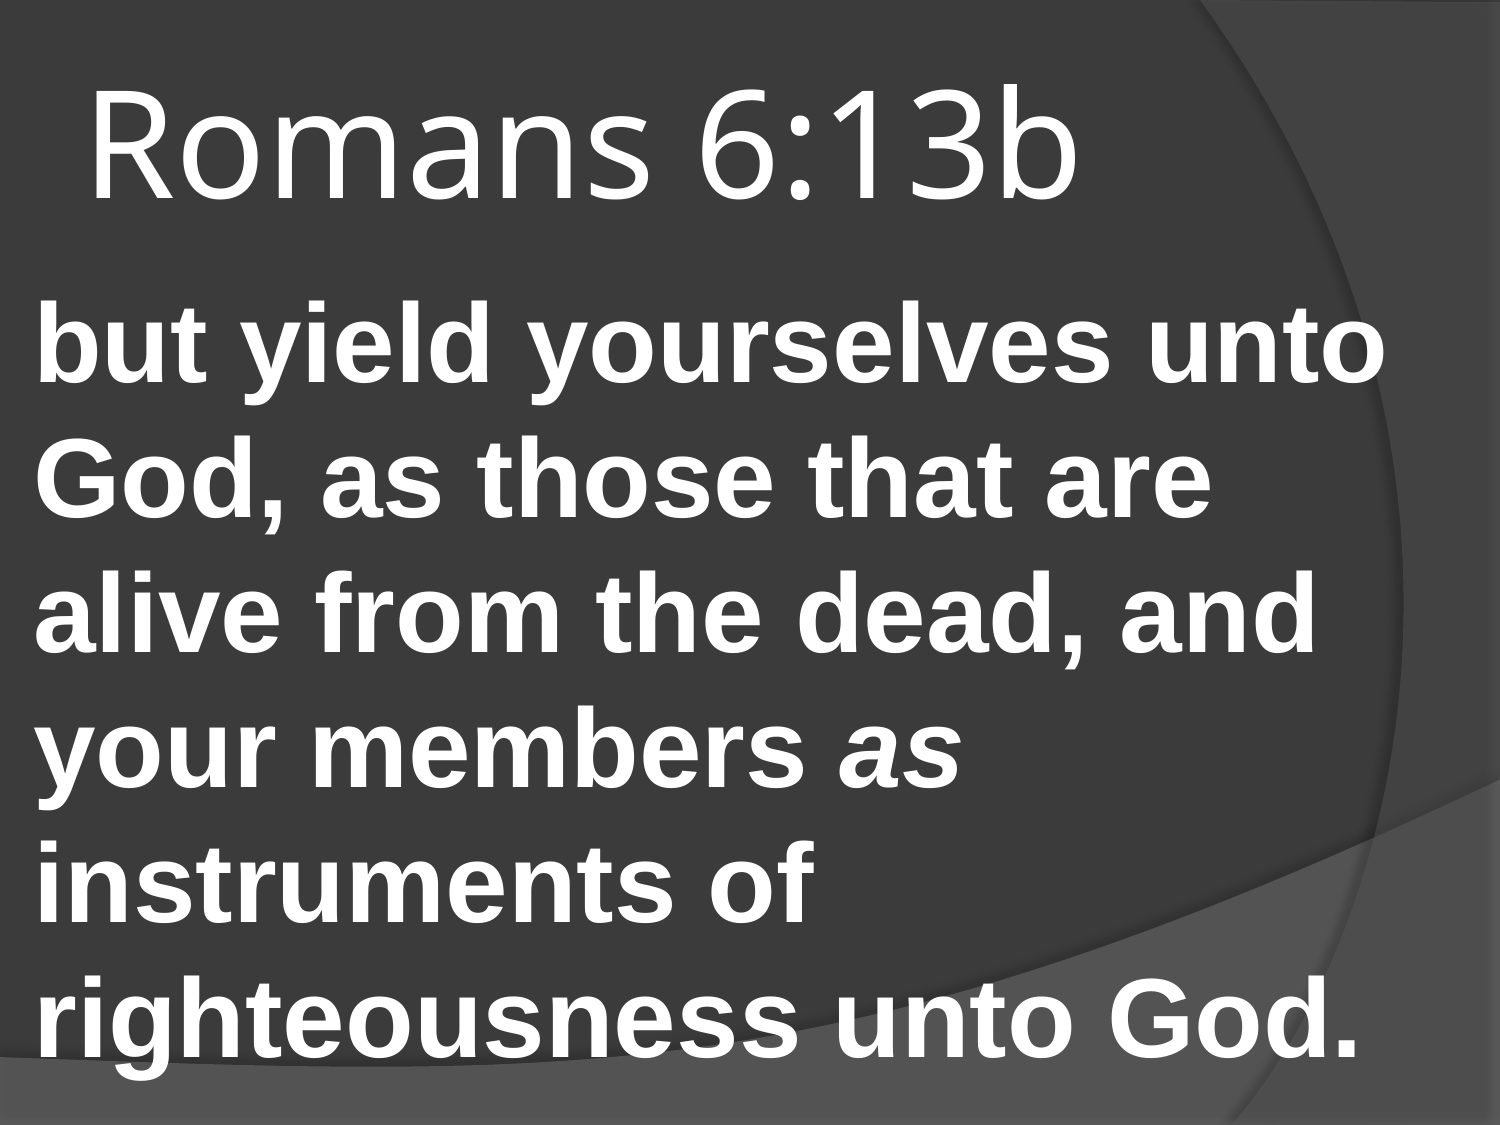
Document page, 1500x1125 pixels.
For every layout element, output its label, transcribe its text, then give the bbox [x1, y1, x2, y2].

list but yield yourselves unto God, as those that are alive from the dead, and your members as instruments of righteousness unto God. [12, 262, 1488, 1113]
title Romans 6:13b [75, 45, 1300, 233]
